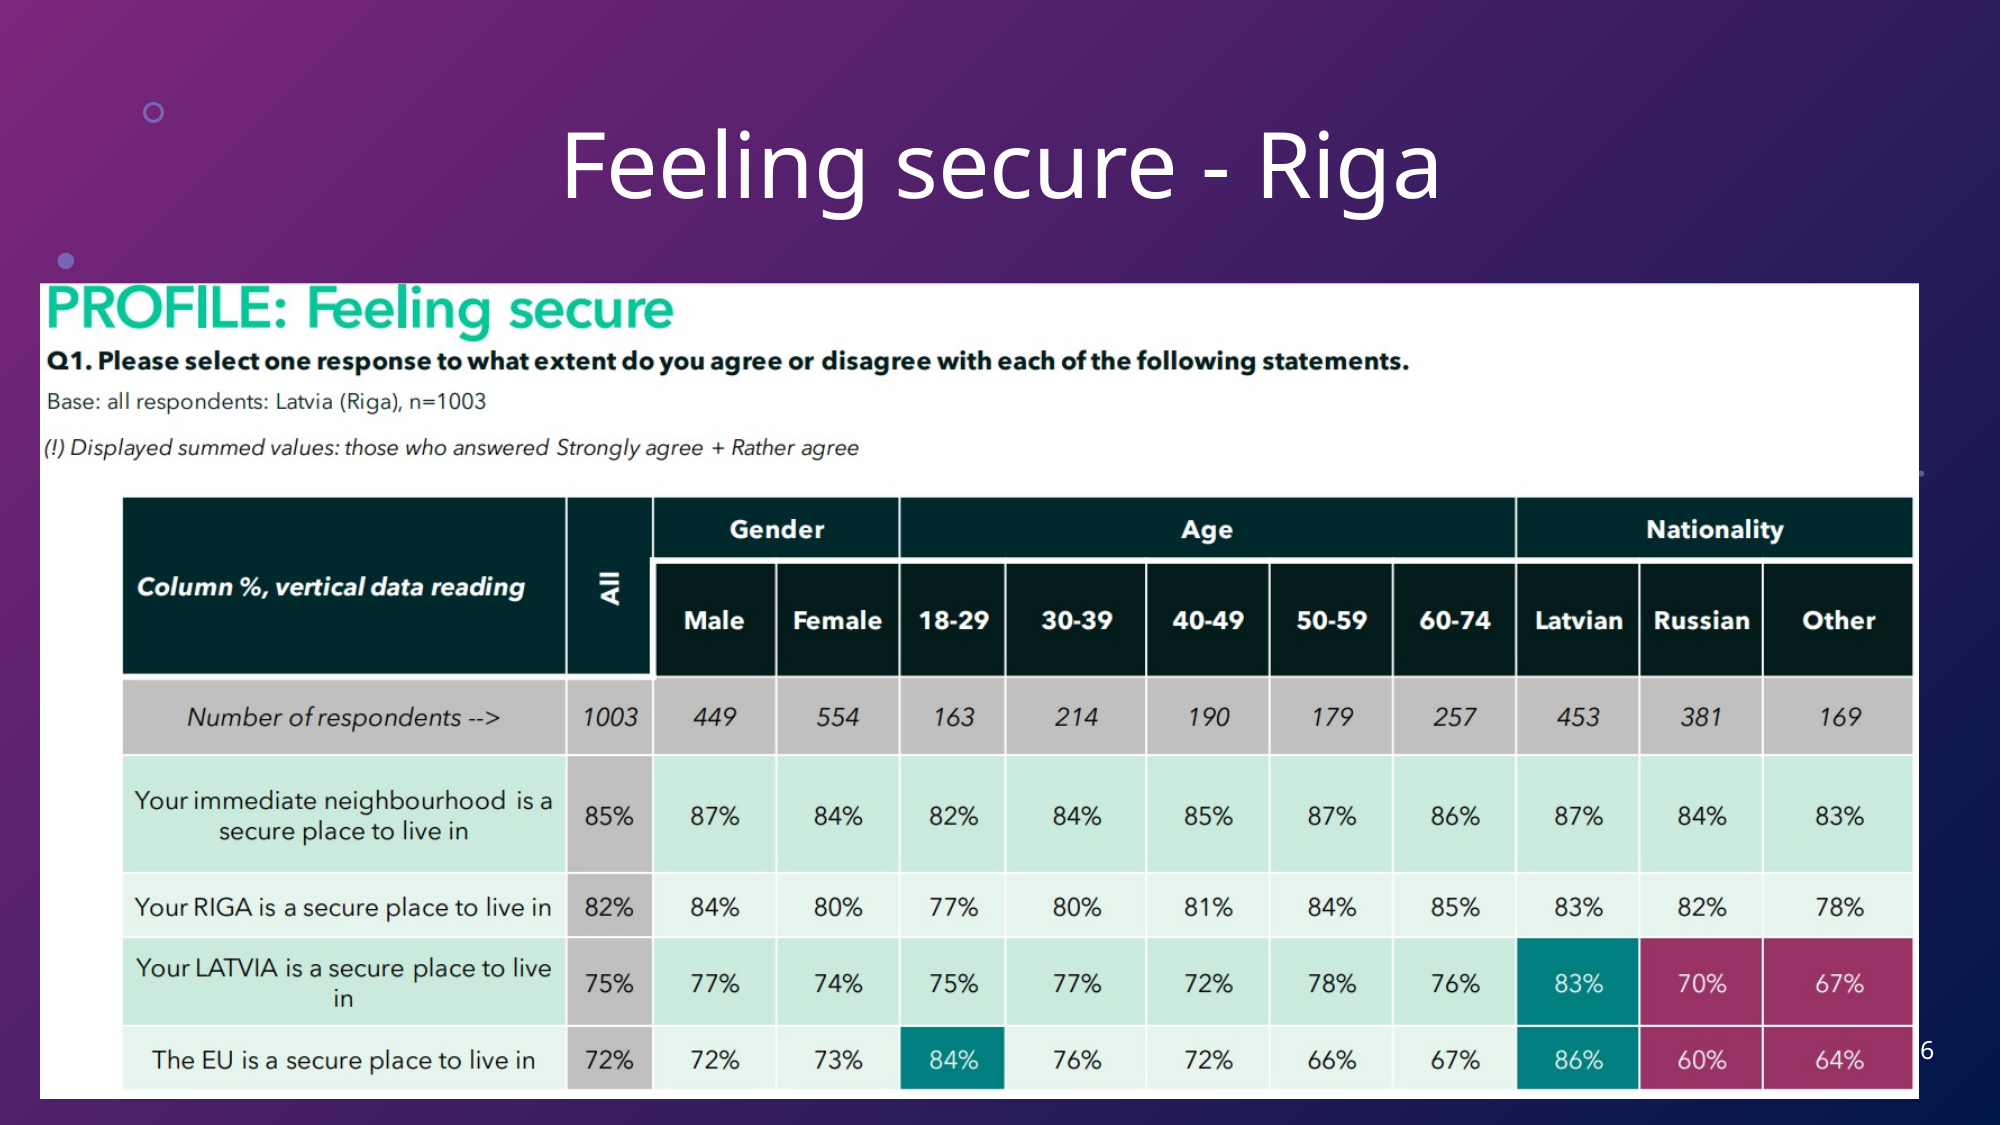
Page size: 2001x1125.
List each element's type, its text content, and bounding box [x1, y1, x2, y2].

title Feeling secure - Riga [139, 59, 1865, 278]
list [40, 283, 1919, 1099]
slide_number 6 [1919, 1021, 1950, 1082]
